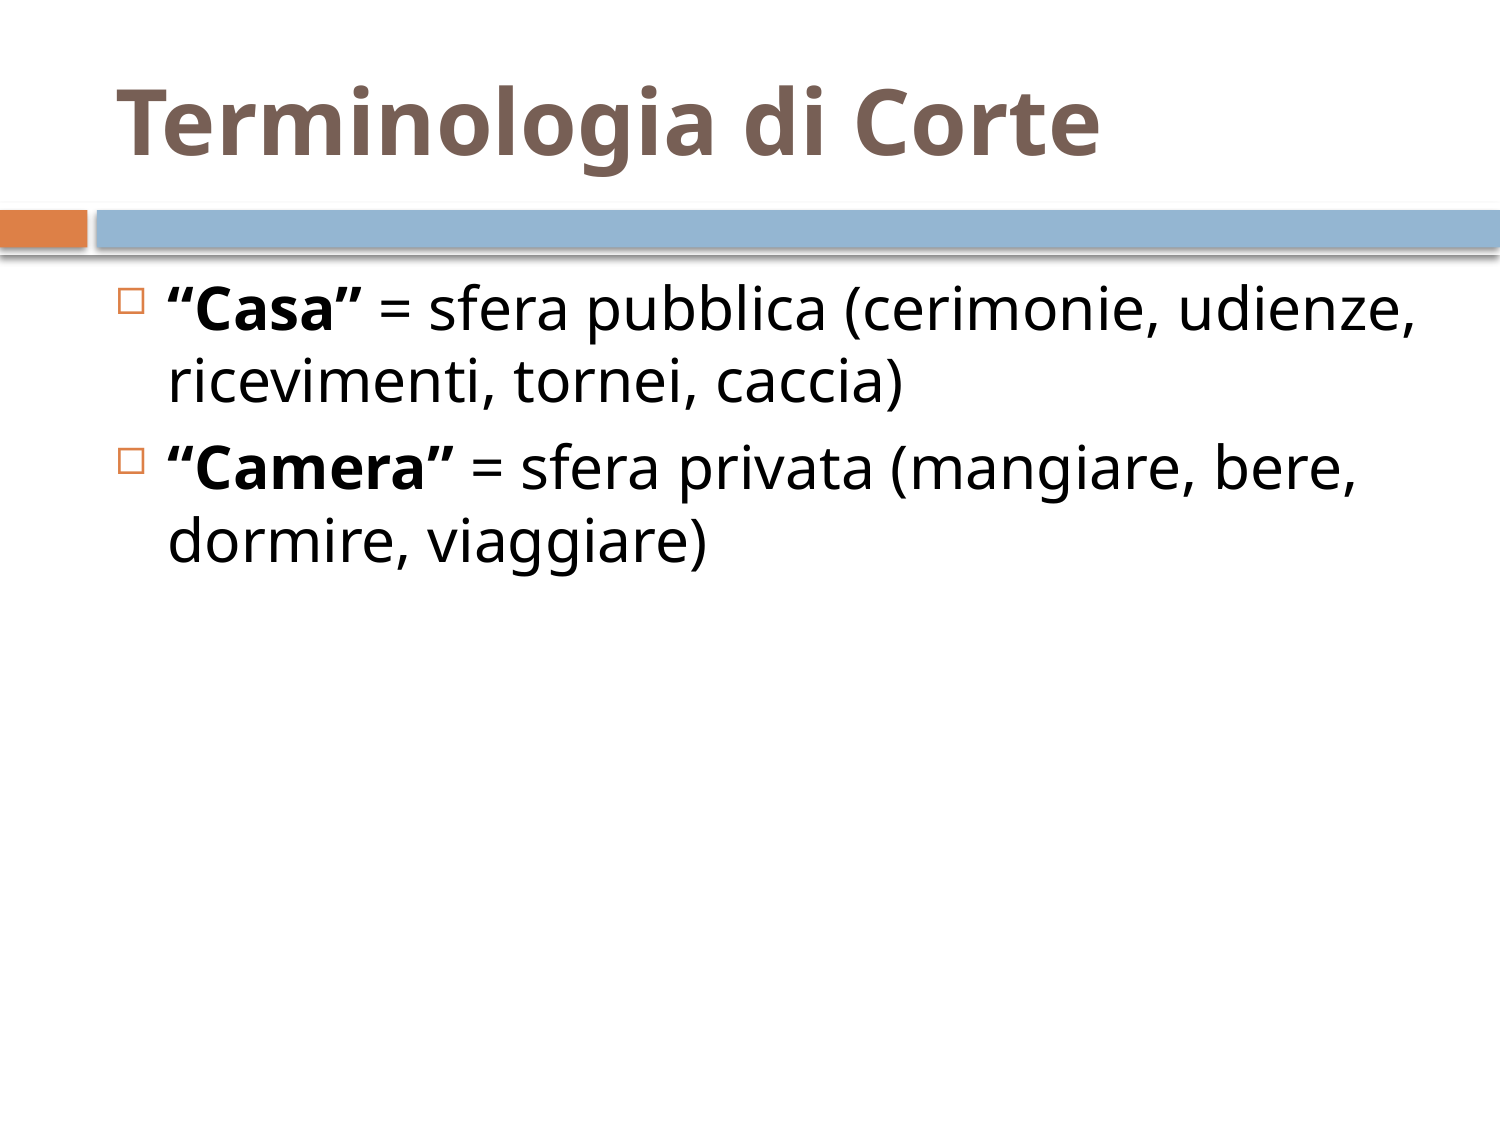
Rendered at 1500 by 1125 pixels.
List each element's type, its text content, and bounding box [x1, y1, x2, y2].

title Terminologia di Corte [100, 37, 1438, 200]
list “Casa” = sfera pubblica (cerimonie, udienze, ricevimenti, tornei, caccia) “Camera” = sfera privata (mangiare, bere, dormire, viaggiare) [100, 262, 1438, 1000]
